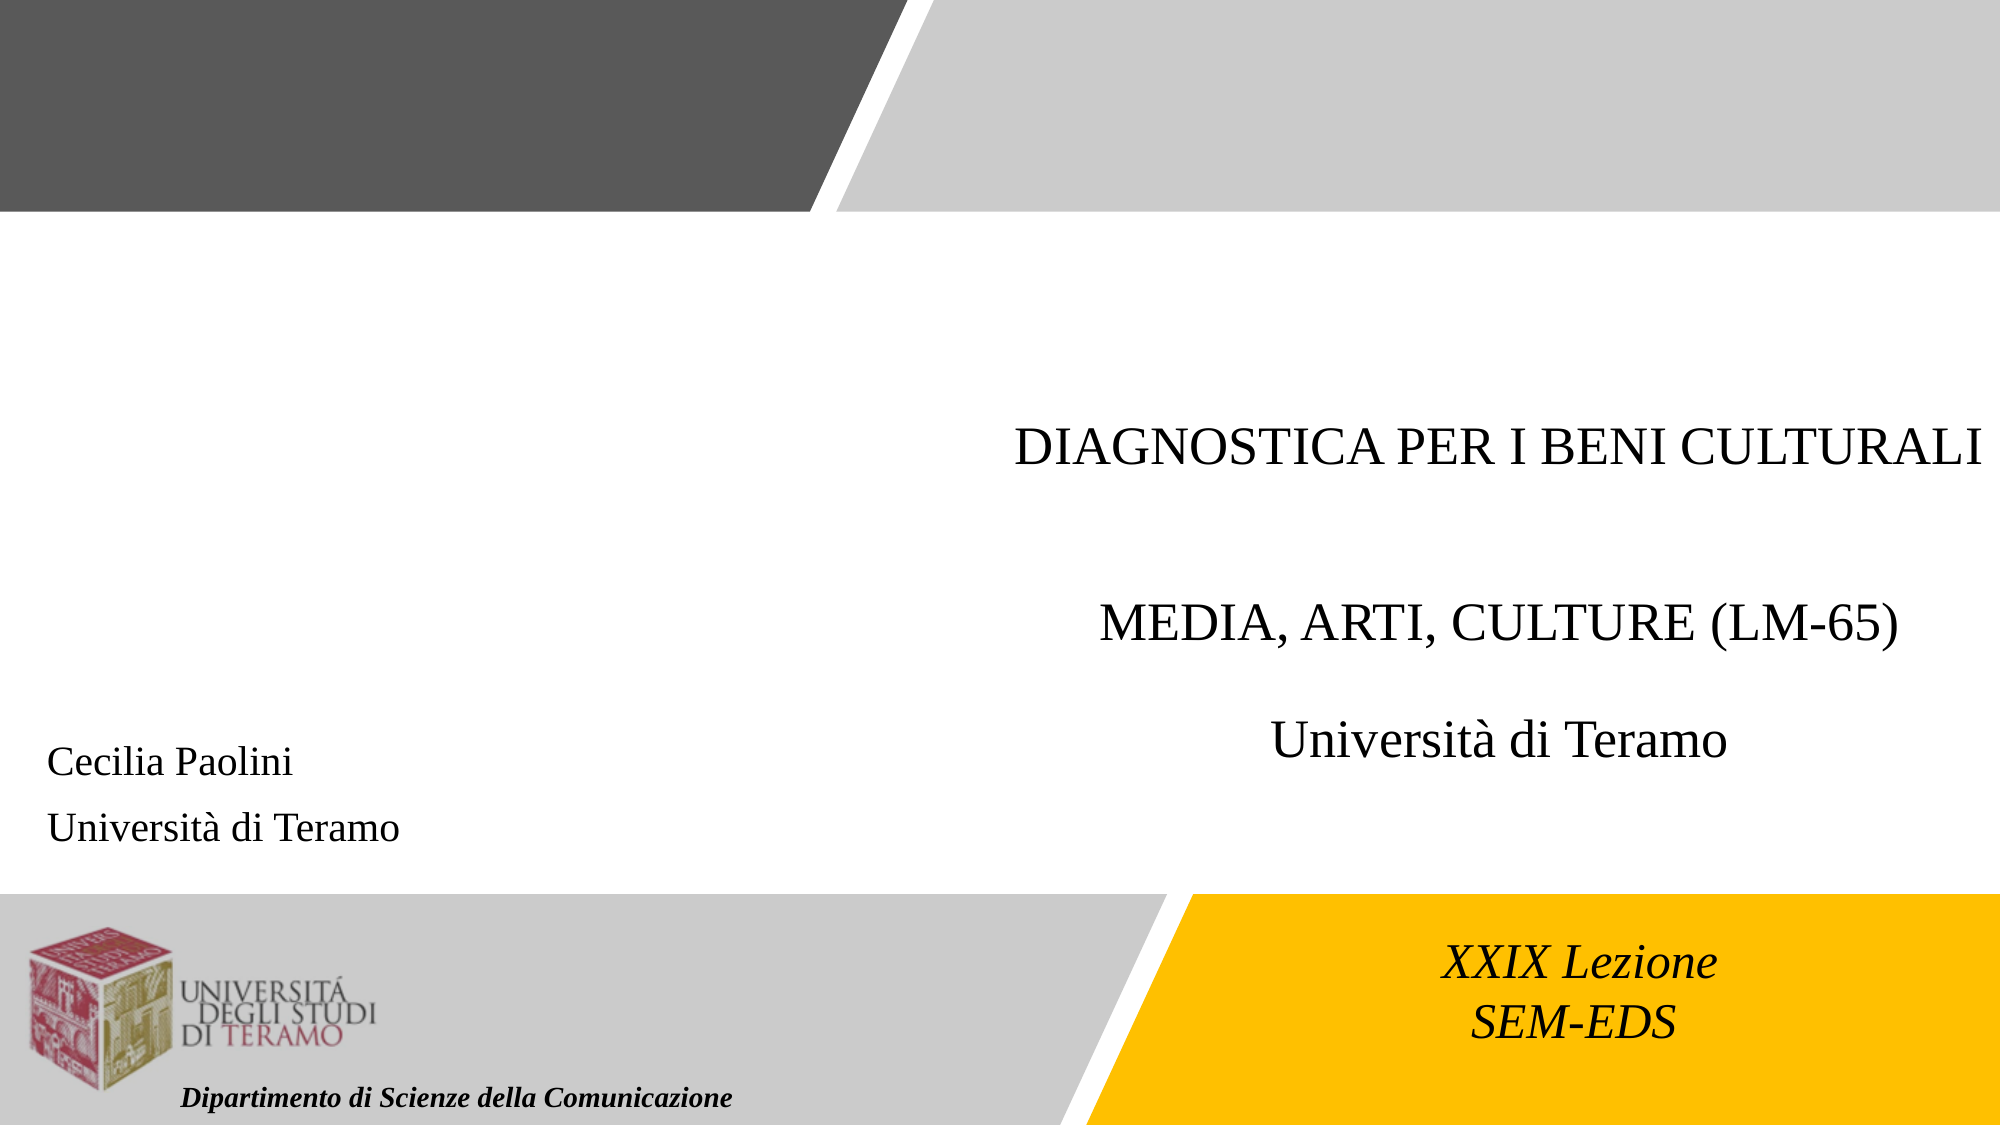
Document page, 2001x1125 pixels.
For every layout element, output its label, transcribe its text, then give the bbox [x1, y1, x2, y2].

text_box [0, 0, 909, 213]
text_box Dipartimento di Scienze della Comunicazione [165, 1070, 875, 1125]
text_box XXIX Lezione SEM-EDS [1213, 894, 1934, 1117]
subtitle Cecilia Paolini Università di Teramo [31, 732, 733, 858]
text_box [834, 0, 2000, 213]
text_box [0, 893, 1169, 1125]
title DIAGNOSTICA PER I BENI CULTURALI MEDIA, ARTI, CULTURE (LM-65) Università di Teramo [999, 213, 2000, 777]
text_box [1085, 893, 2000, 1125]
picture [25, 926, 380, 1093]
